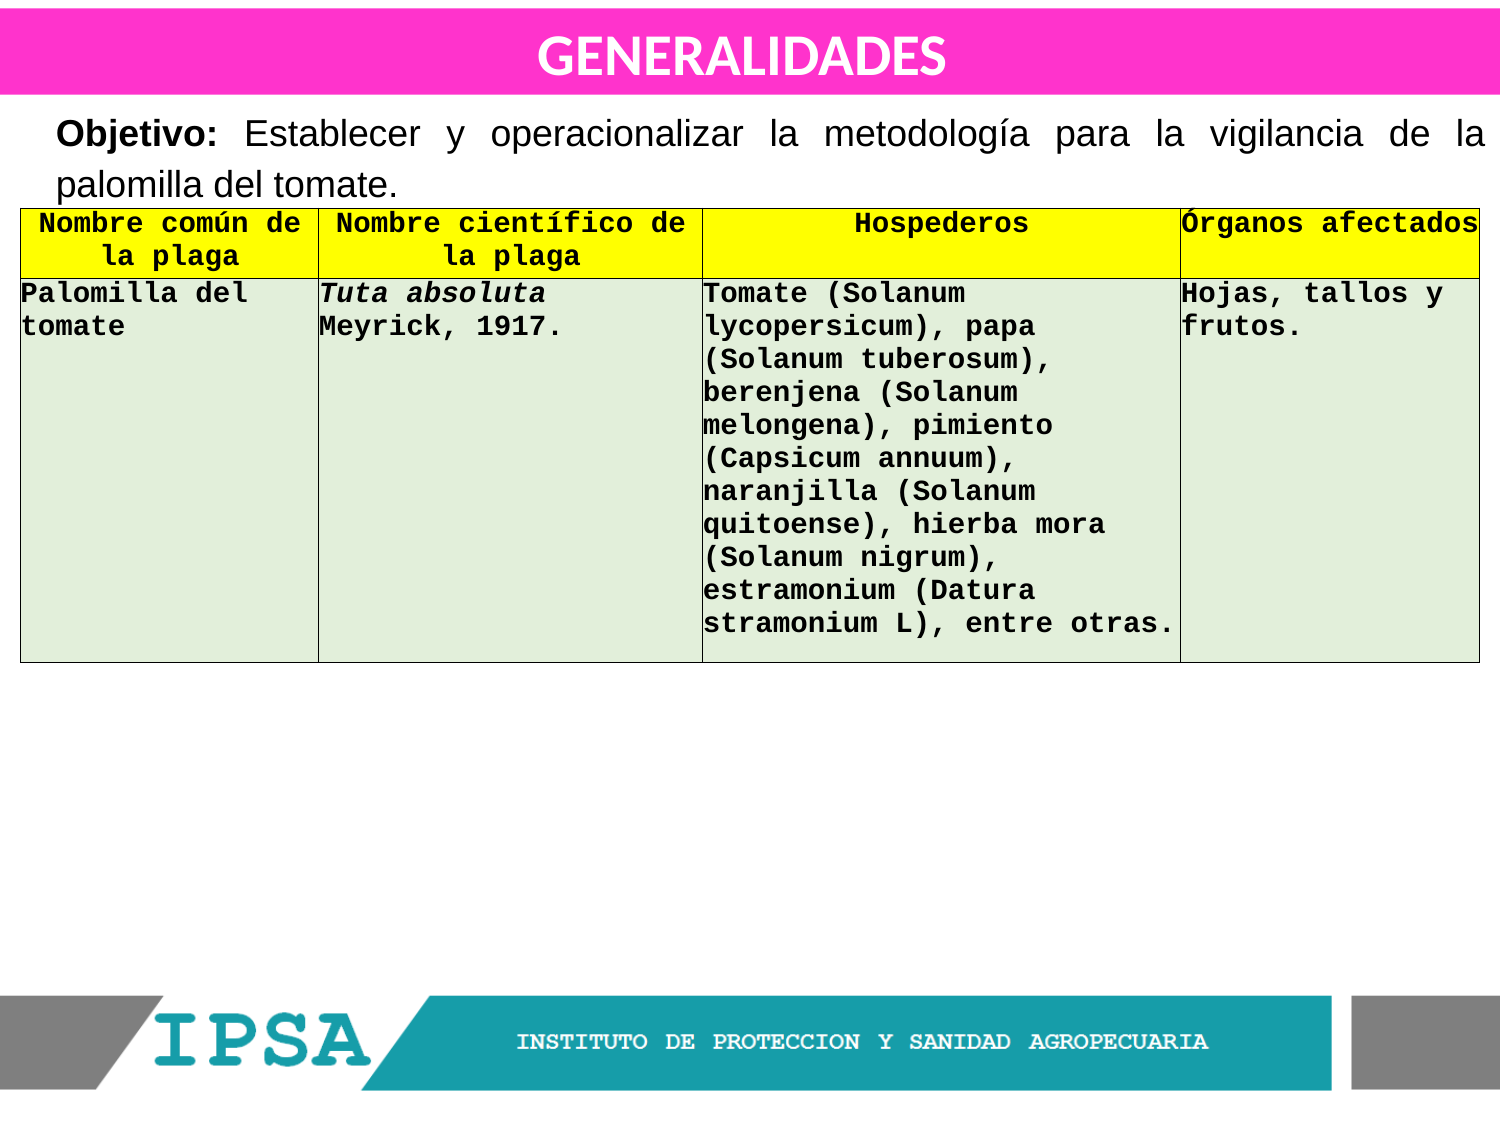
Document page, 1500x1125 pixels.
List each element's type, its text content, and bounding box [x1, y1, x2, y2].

table_cell Hojas, tallos y frutos. [1181, 279, 1479, 662]
table_header Nombre científico de la plaga [319, 209, 702, 278]
table_header Órganos afectados [1181, 209, 1479, 278]
table_header Nombre común de la plaga [21, 209, 318, 278]
text_box GENERALIDADES [0, 8, 1500, 95]
table_cell Palomilla del tomate [21, 279, 318, 662]
table_header Hospederos [703, 209, 1180, 278]
table_cell Tuta absoluta Meyrick, 1917. [319, 279, 702, 662]
text_box Objetivo: Establecer y operacionalizar la metodología para la vigilancia de la palomilla del tomate. [41, 94, 1500, 213]
picture [0, 95, 1500, 1125]
table_cell Tomate (Solanum lycopersicum), papa (Solanum tuberosum), berenjena (Solanum melongena), pimiento (Capsicum annuum), naranjilla (Solanum quitoense), hierba mora (Solanum nigrum), estramonium (Datura stramonium L), entre otras. [703, 279, 1180, 662]
picture [0, 0, 1500, 8]
